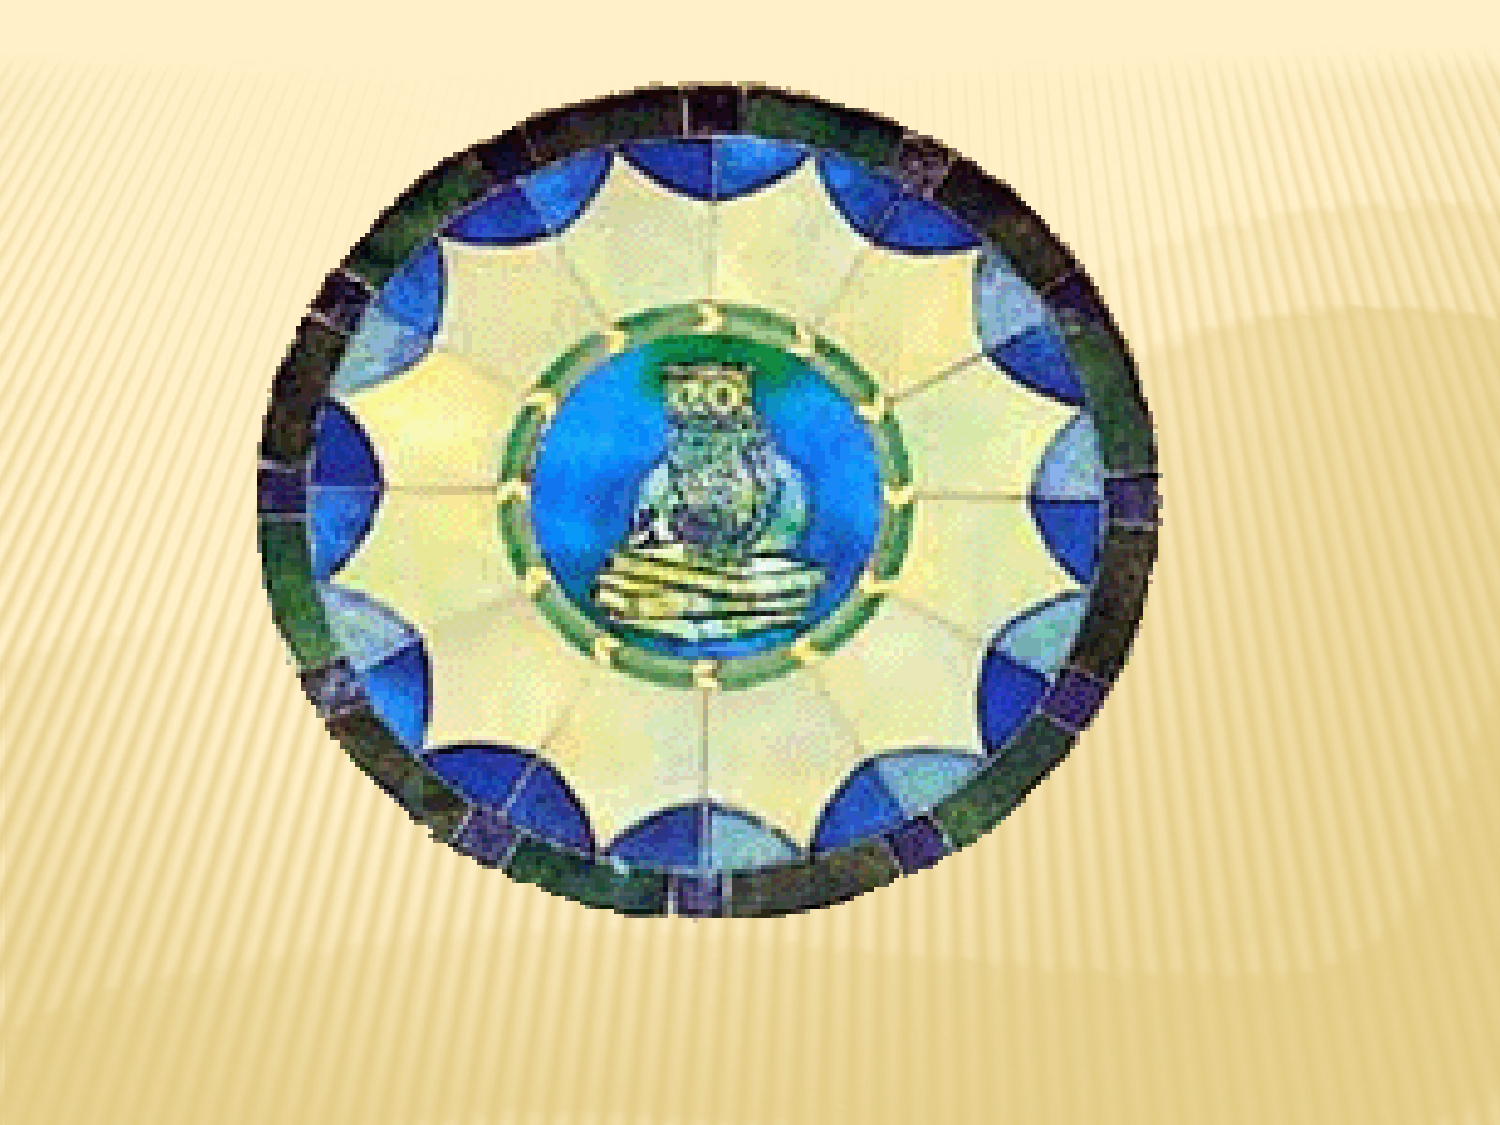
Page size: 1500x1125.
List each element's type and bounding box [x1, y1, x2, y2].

picture [228, 55, 1188, 951]
